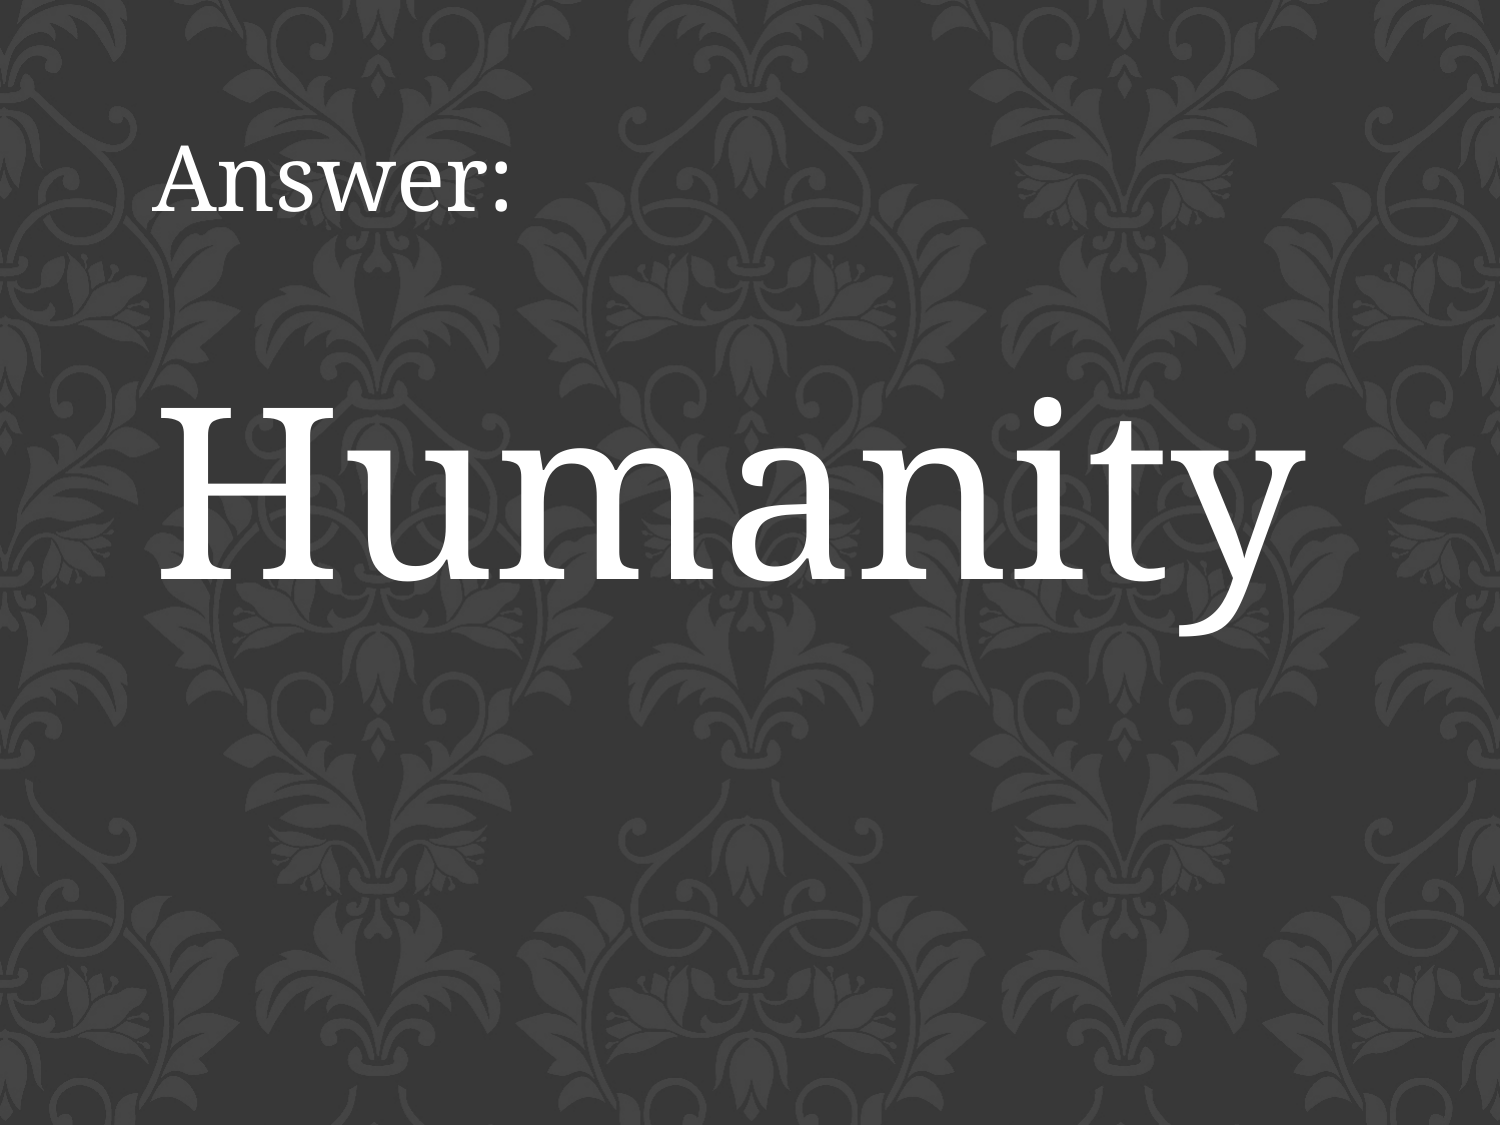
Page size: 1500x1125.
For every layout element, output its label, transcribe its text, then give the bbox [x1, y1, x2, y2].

text_box Answer: Humanity [137, 112, 1325, 635]
